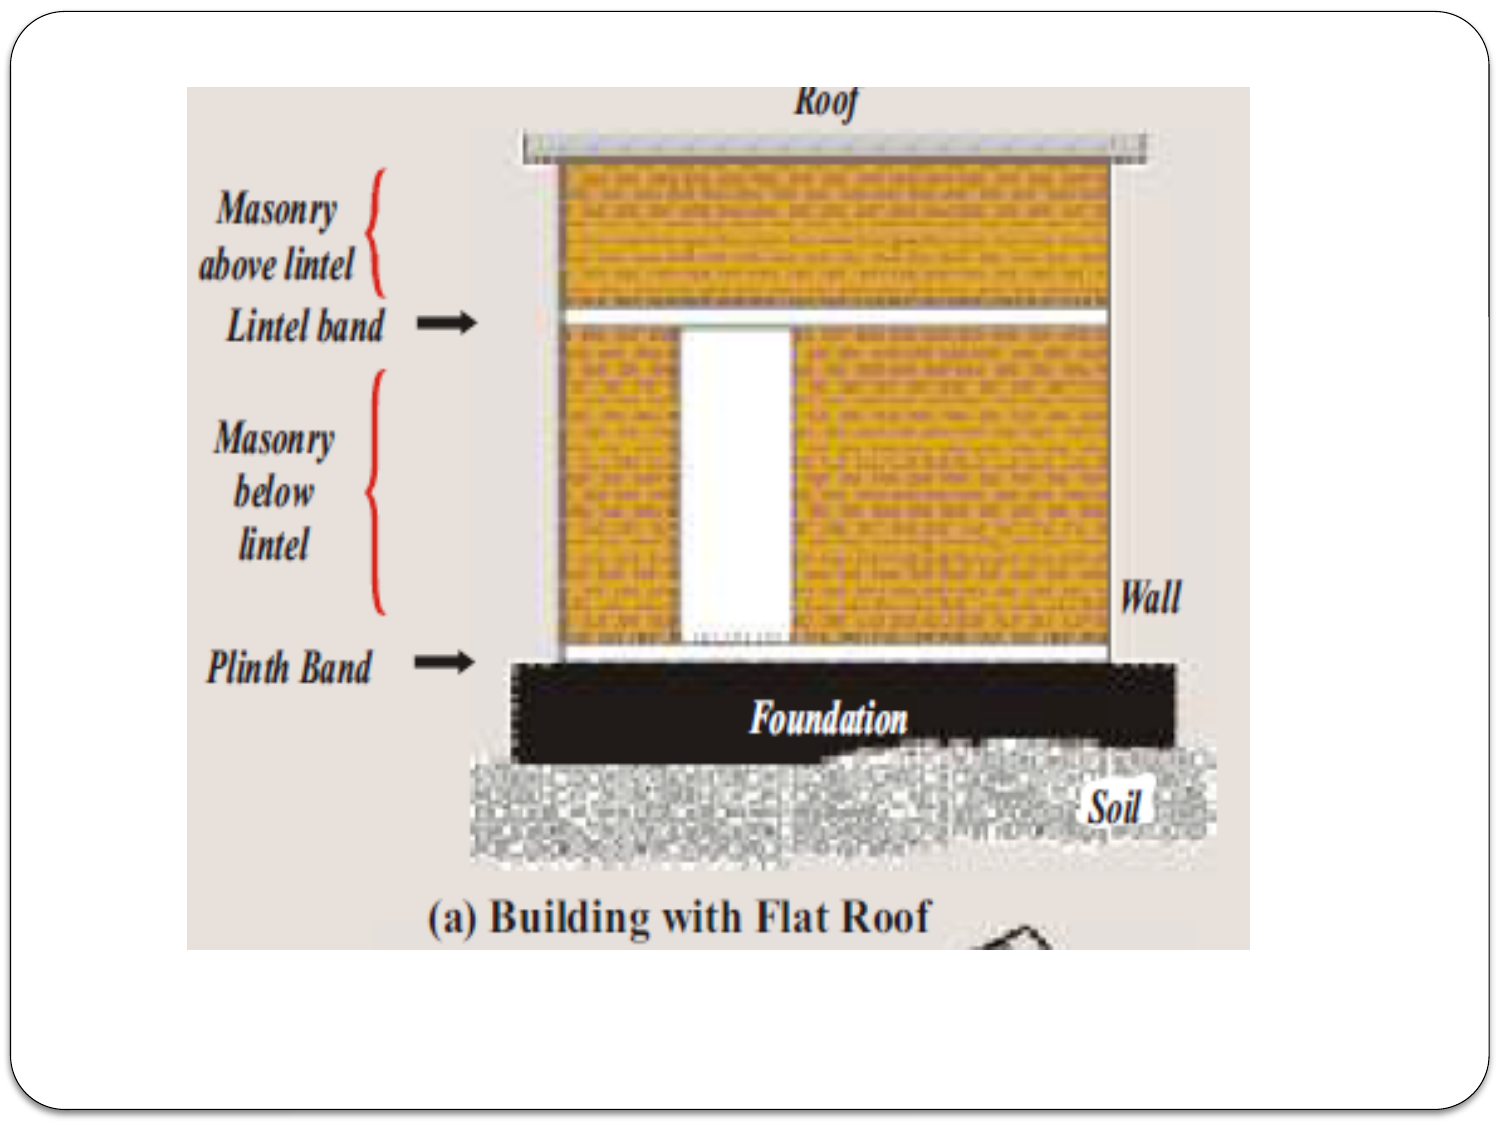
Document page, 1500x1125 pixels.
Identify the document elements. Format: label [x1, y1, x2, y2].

picture [187, 87, 1251, 951]
